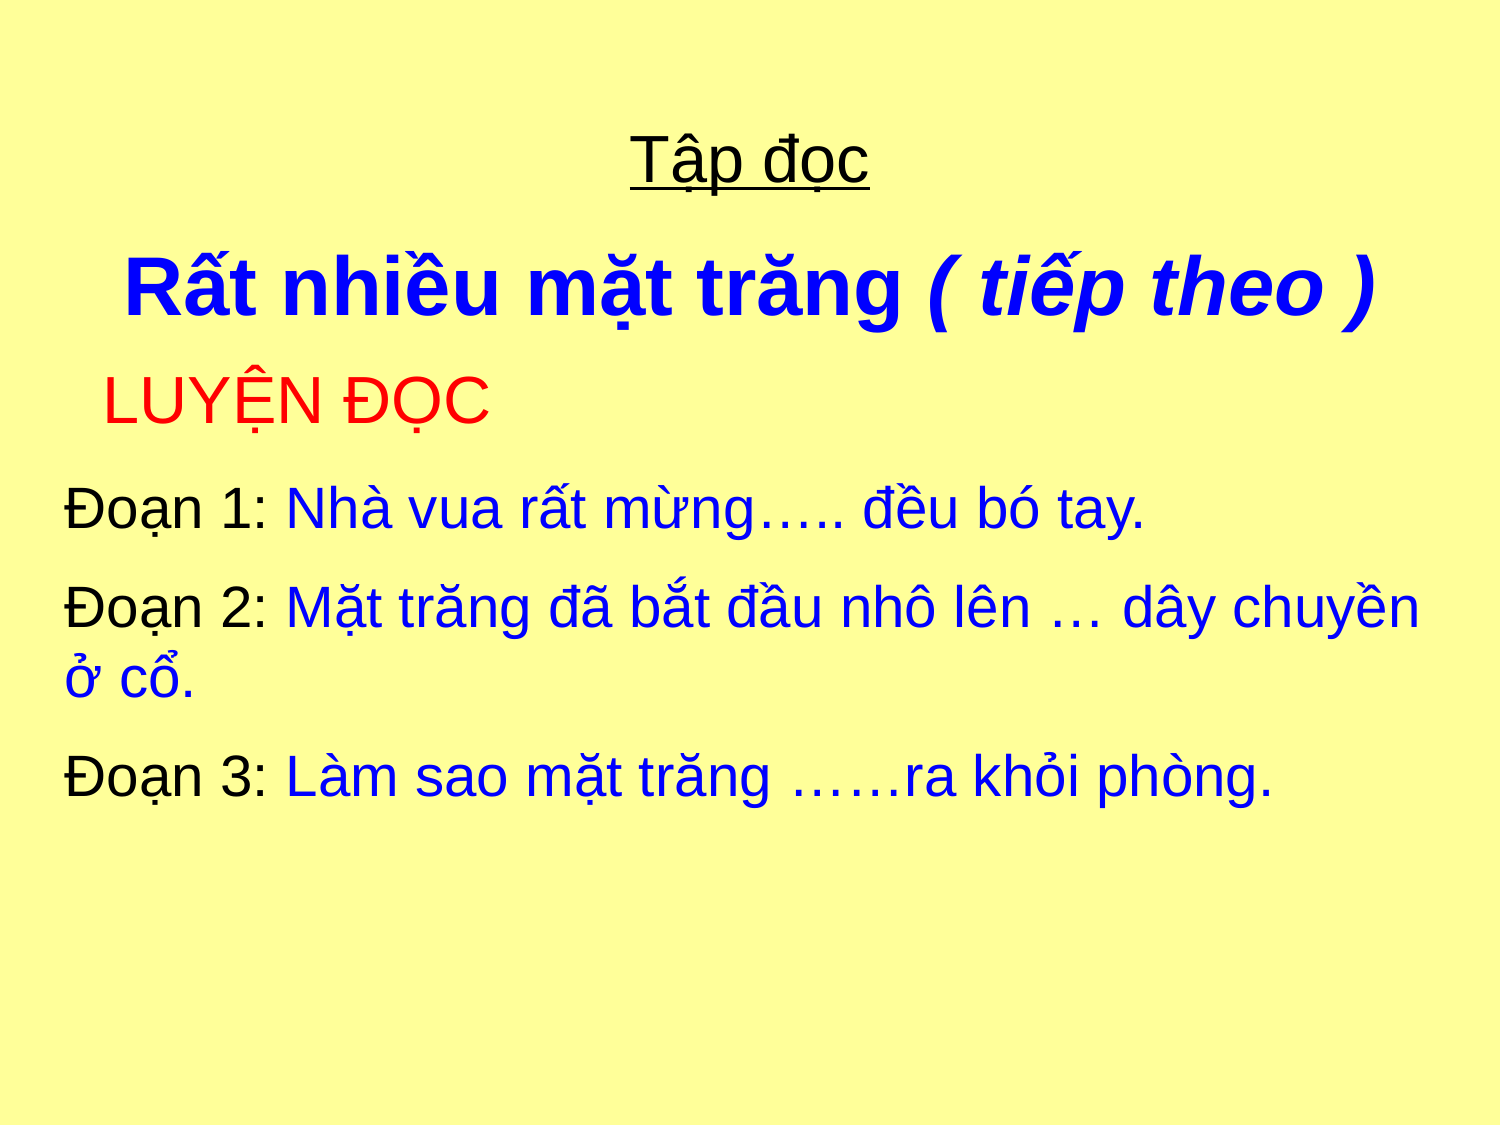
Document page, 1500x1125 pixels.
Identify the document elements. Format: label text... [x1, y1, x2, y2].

text_box Đoạn 1: Nhà vua rất mừng….. đều bó tay. Đoạn 2: Mặt trăng đã bắt đầu nhô lên … dây chuyền ở cổ. Đoạn 3: Làm sao mặt trăng ……ra khỏi phòng. [50, 462, 1438, 816]
title Tập đọc [74, 44, 1426, 188]
list Rất nhiều mặt trăng ( tiếp theo ) [74, 224, 1426, 376]
text_box LUYỆN ĐỌC [87, 349, 1425, 445]
